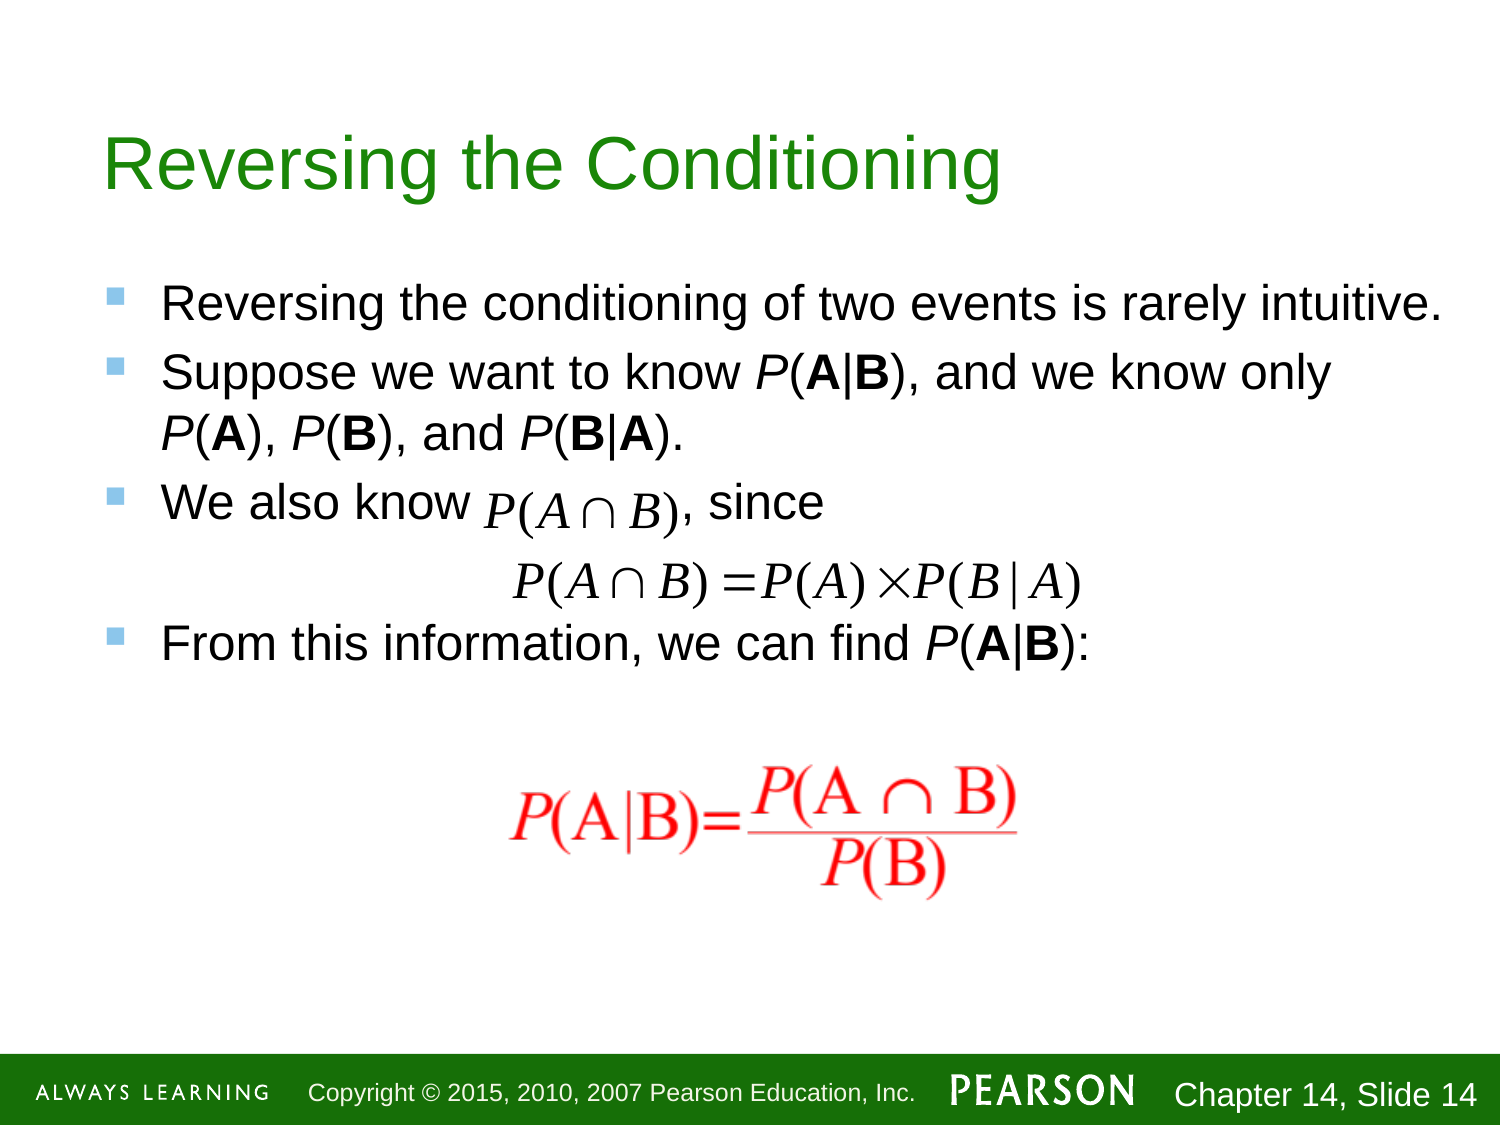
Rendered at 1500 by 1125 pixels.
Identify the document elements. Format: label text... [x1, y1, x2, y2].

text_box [503, 759, 1019, 902]
list Reversing the conditioning of two events is rarely intuitive. Suppose we want to know P(A|B), and we know only P(A), P(B), and P(B|A). We also know , since From this information, we can find P(A|B): [89, 262, 1451, 1013]
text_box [503, 549, 1091, 621]
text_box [474, 484, 690, 551]
title Reversing the Conditioning [87, 49, 1451, 213]
